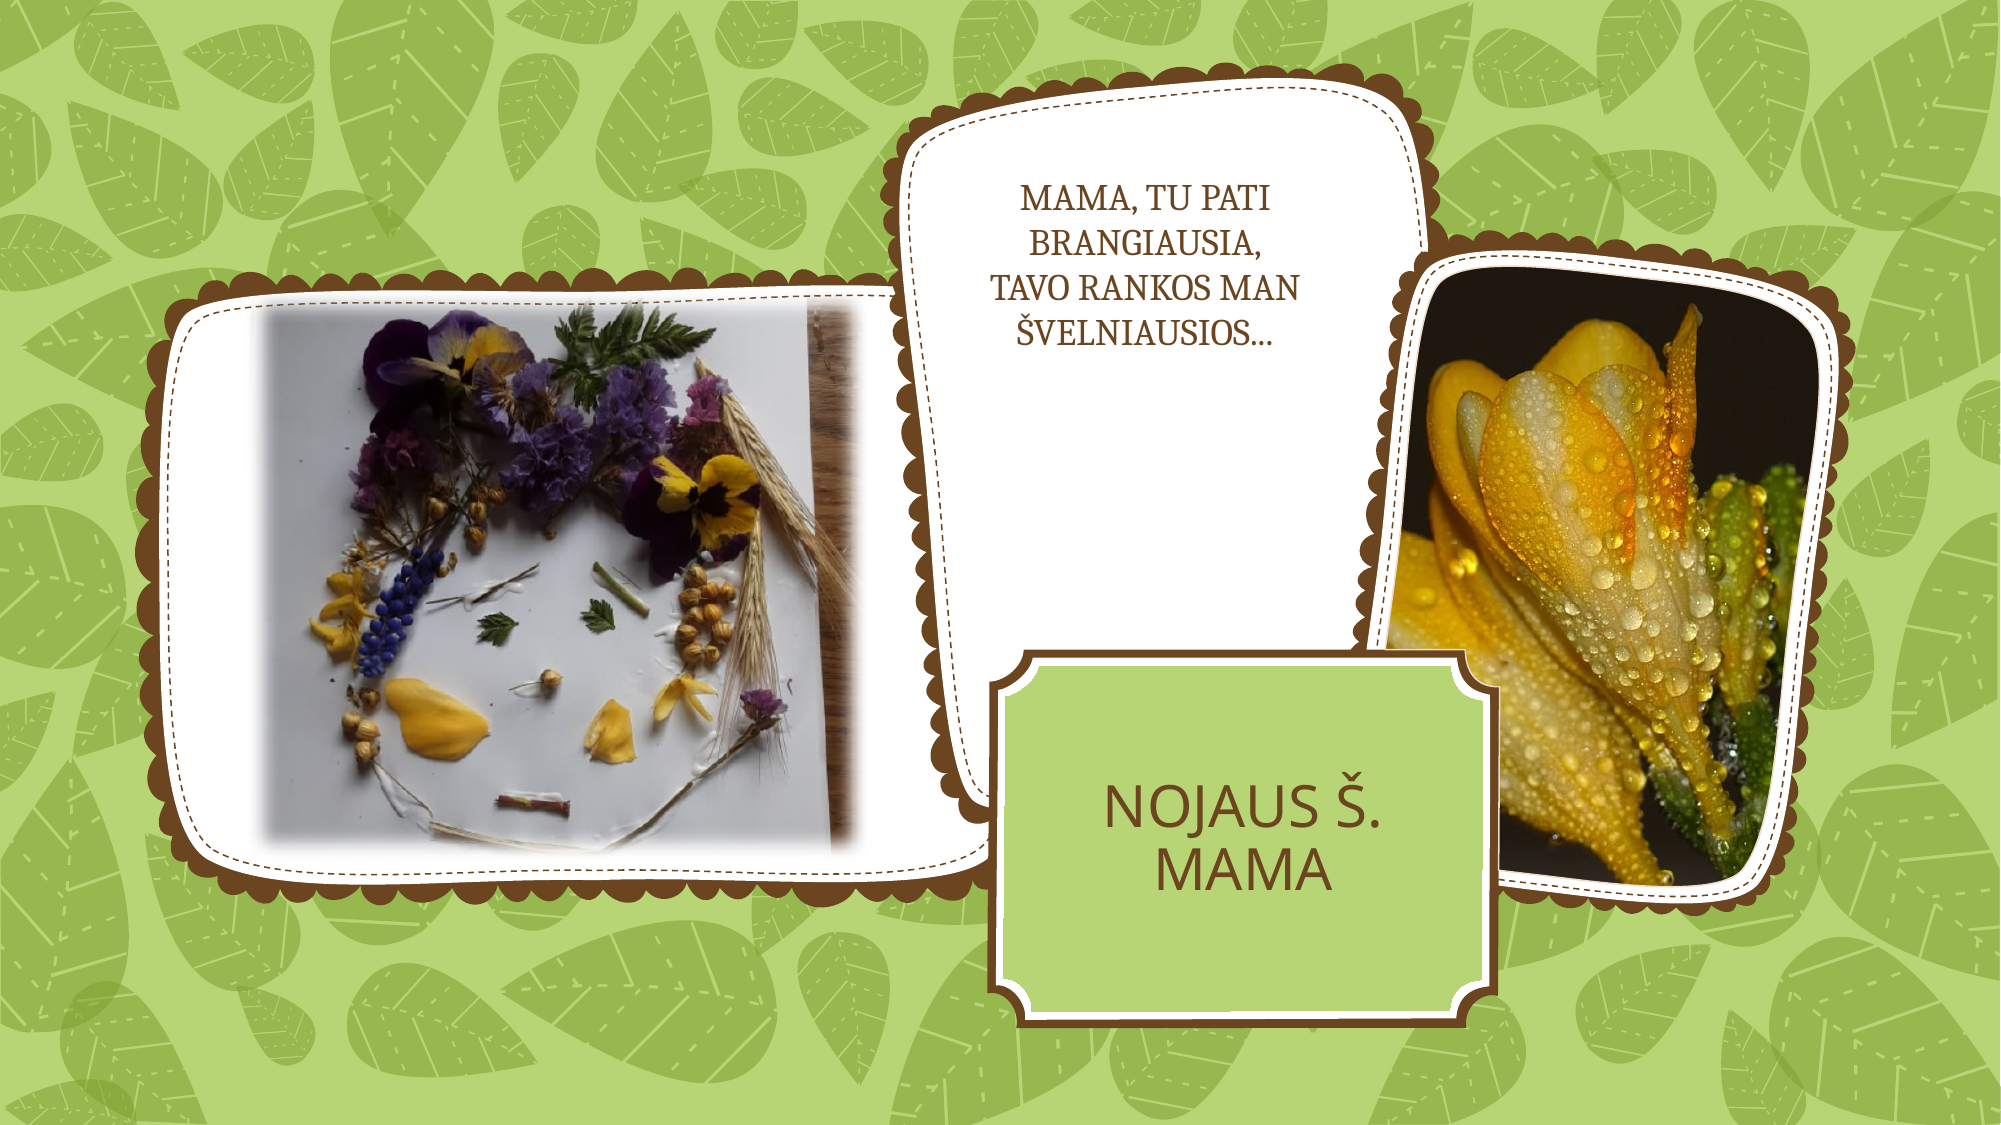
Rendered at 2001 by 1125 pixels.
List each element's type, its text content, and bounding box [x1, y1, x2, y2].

text_box MAMA, TU PATI BRANGIAUSIA, TAVO RANKOS MAN ŠVELNIAUSIOS... [905, 165, 1386, 405]
picture [1385, 266, 1820, 887]
picture [246, 289, 868, 860]
list NOJAUS Š. MAMA [1030, 693, 1456, 988]
